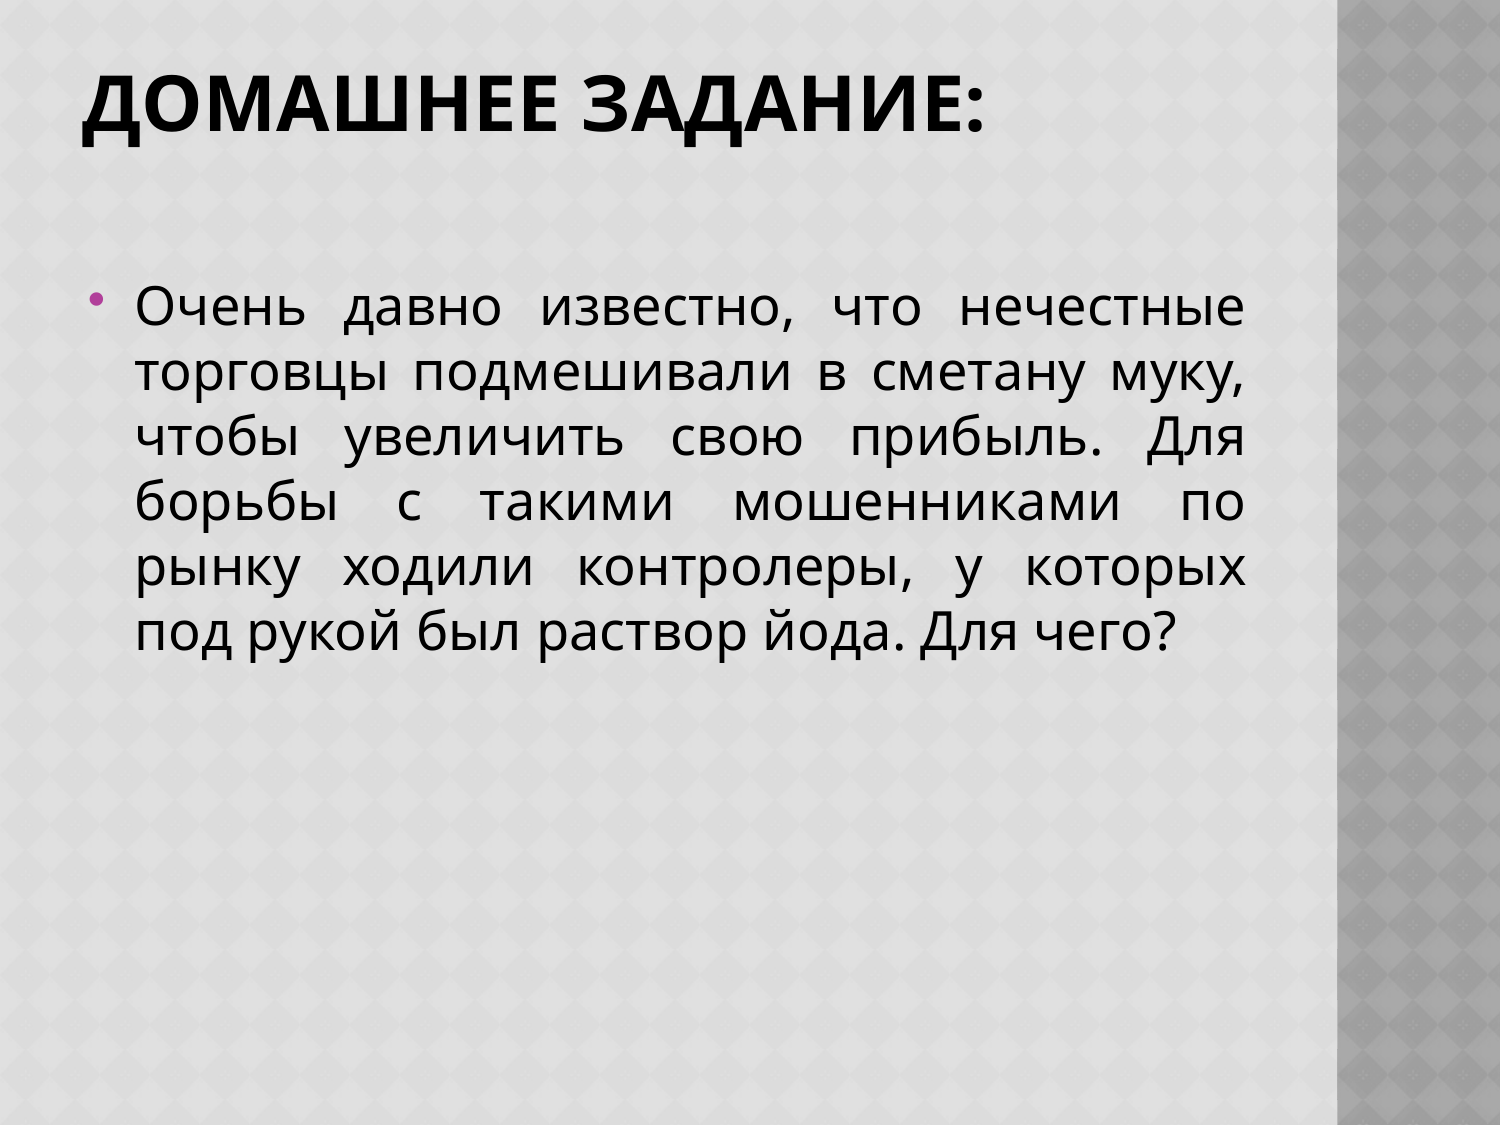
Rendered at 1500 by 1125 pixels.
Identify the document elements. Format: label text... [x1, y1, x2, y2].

list Очень давно известно, что нечестные торговцы подмешивали в сметану муку, чтобы увеличить свою прибыль. Для борьбы с такими мошенниками по рынку ходили контролеры, у которых под рукой был раствор йода. Для чего? [75, 264, 1263, 1059]
title Домашнее задание: [75, 52, 1263, 240]
